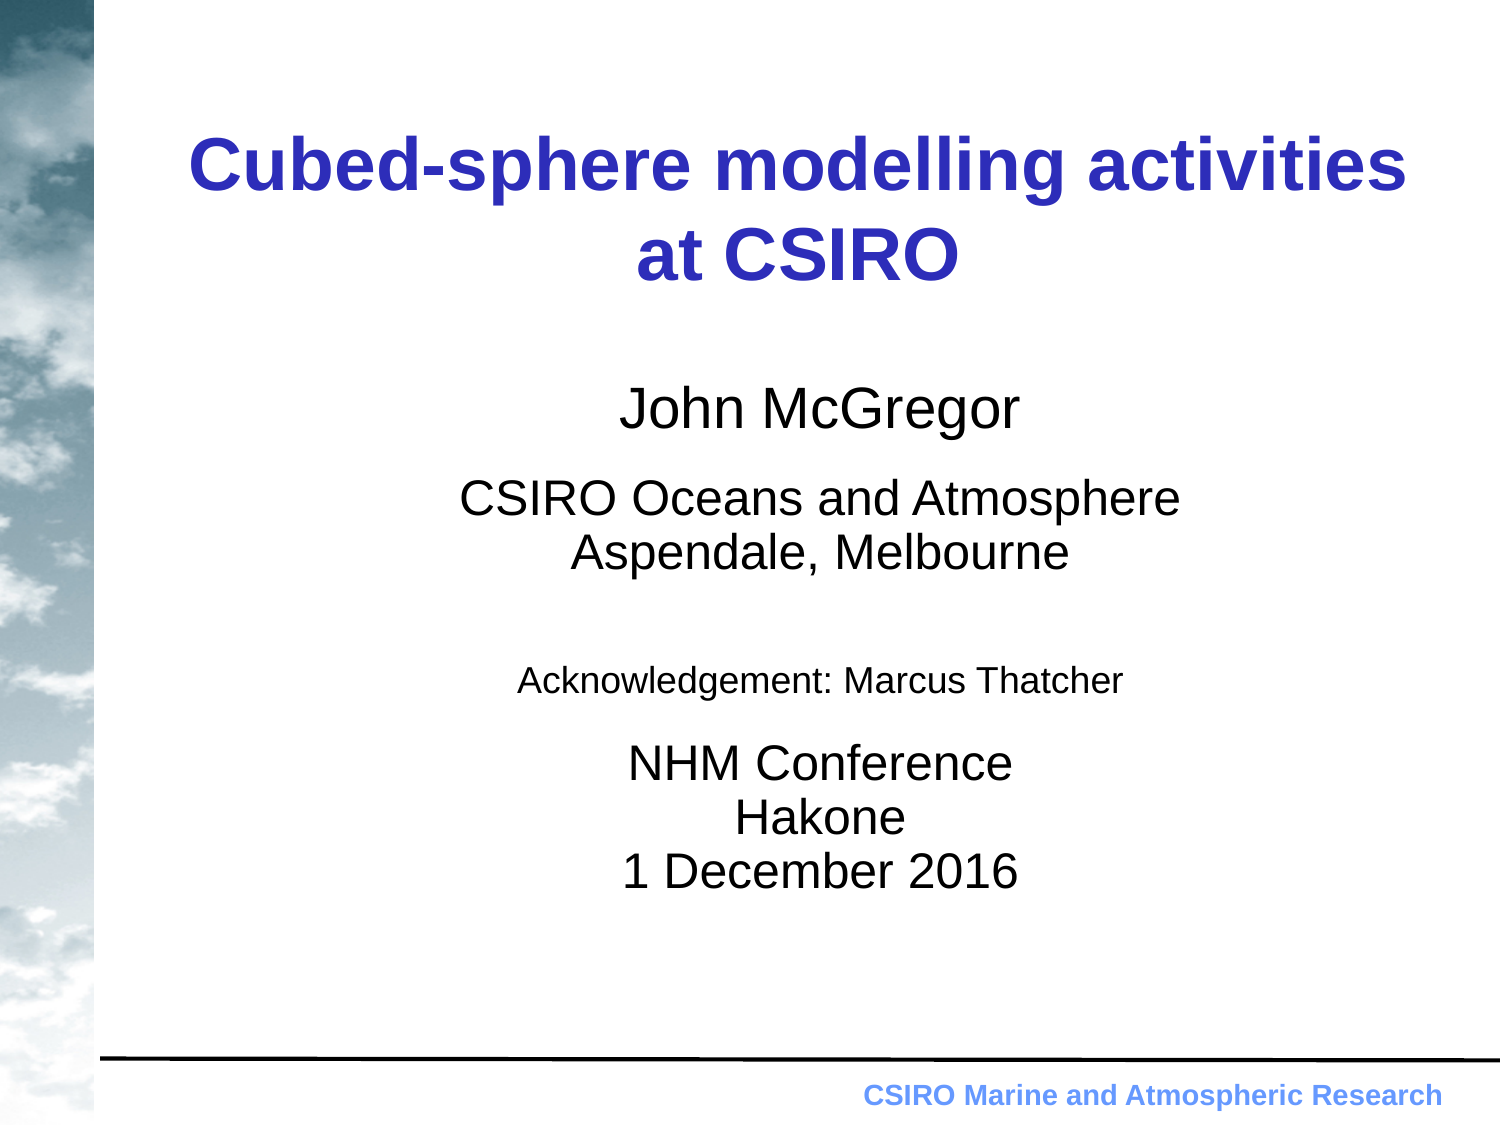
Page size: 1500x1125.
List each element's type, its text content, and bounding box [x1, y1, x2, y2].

picture [0, 0, 94, 1125]
title Cubed-sphere modelling activities at CSIRO [161, 111, 1437, 300]
subtitle John McGregor CSIRO Oceans and Atmosphere Aspendale, Melbourne Acknowledgement: Marcus Thatcher NHM Conference Hakone 1 December 2016 [194, 370, 1447, 1012]
